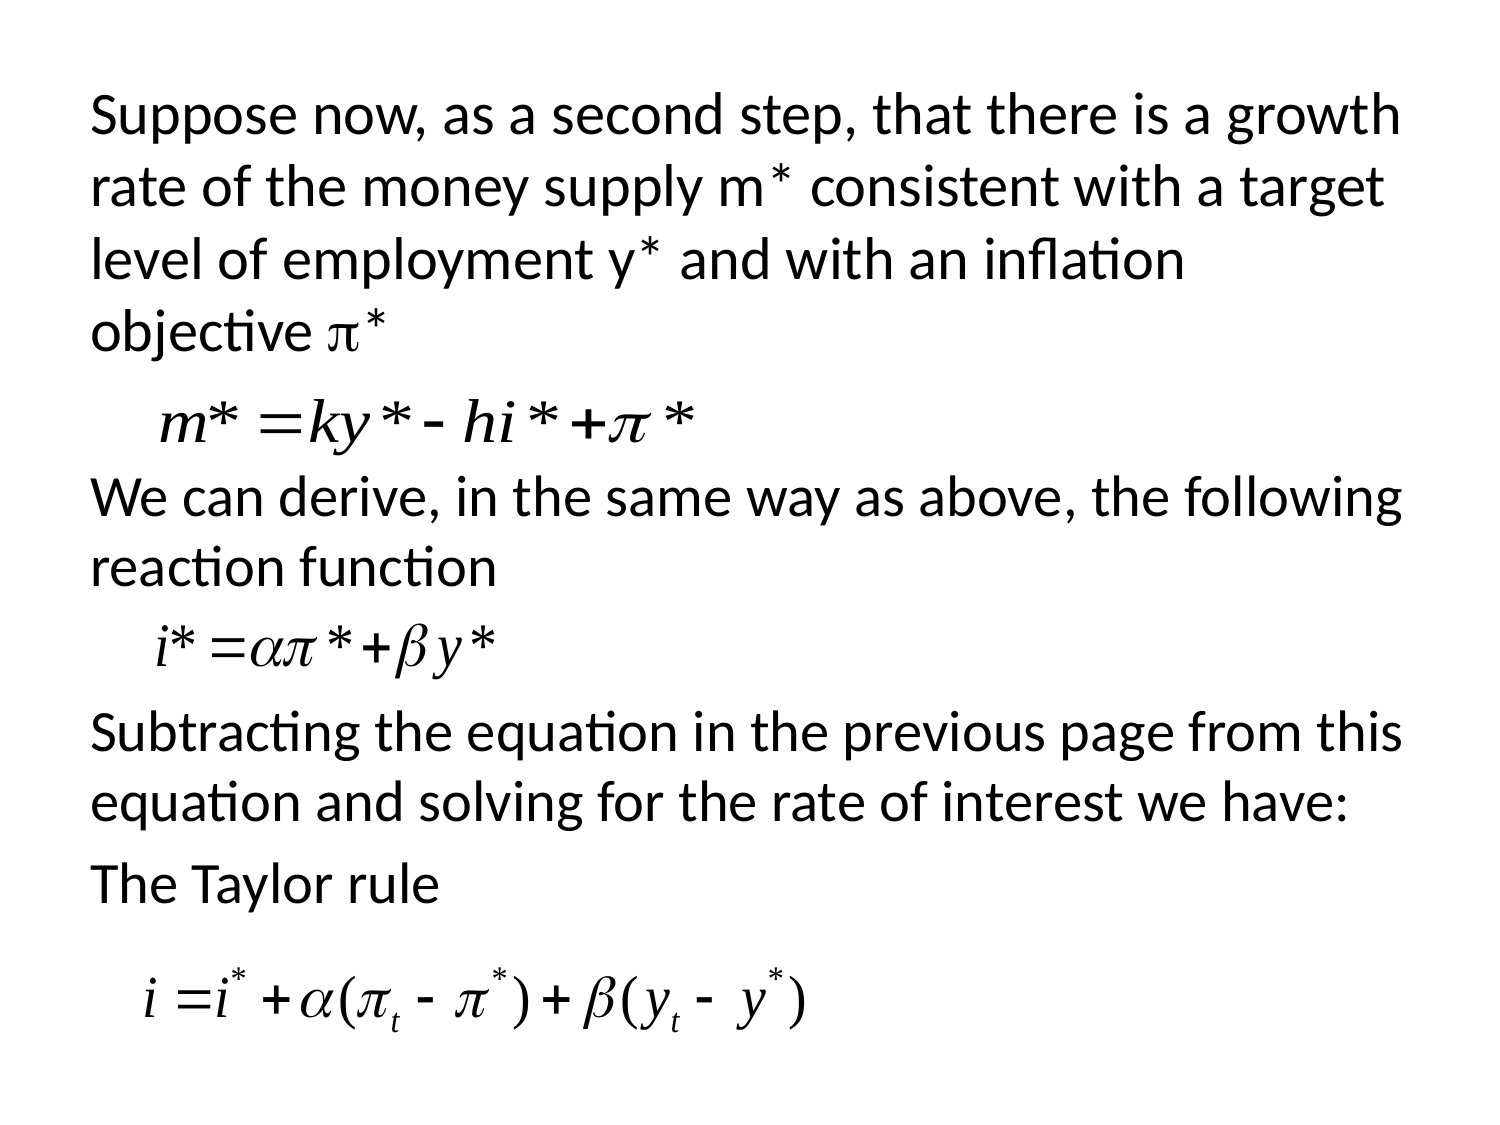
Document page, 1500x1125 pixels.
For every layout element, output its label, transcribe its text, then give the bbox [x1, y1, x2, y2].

list Suppose now, as a second step, that there is a growth rate of the money supply m* consistent with a target level of employment y* and with an inflation objective p* We can derive, in the same way as above, the following reaction function Subtracting the equation in the previous page from this equation and solving for the rate of interest we have: The Taylor rule [75, 66, 1425, 976]
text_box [147, 609, 503, 693]
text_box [147, 385, 703, 469]
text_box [135, 951, 815, 1047]
